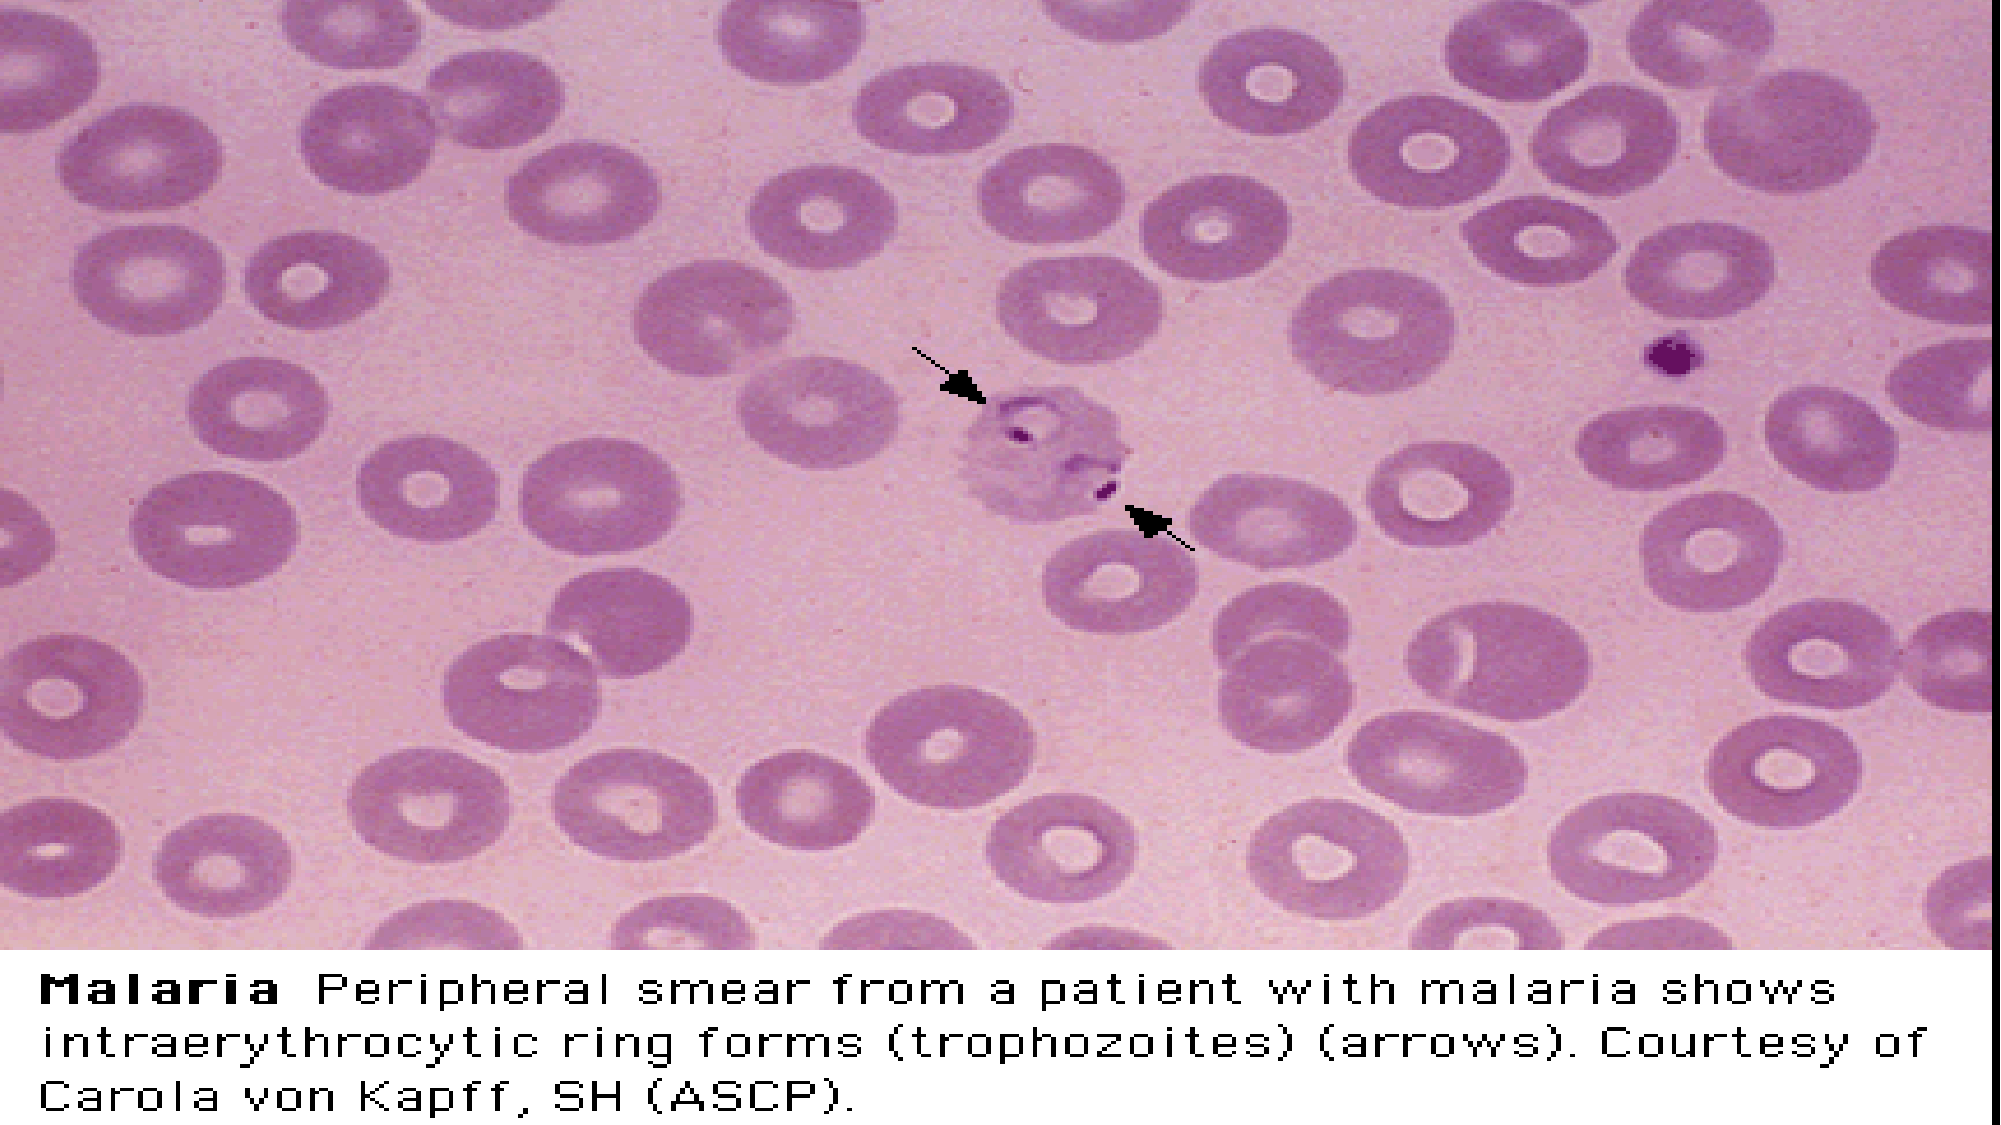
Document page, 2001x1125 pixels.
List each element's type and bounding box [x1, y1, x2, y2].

list [0, 0, 1992, 1125]
